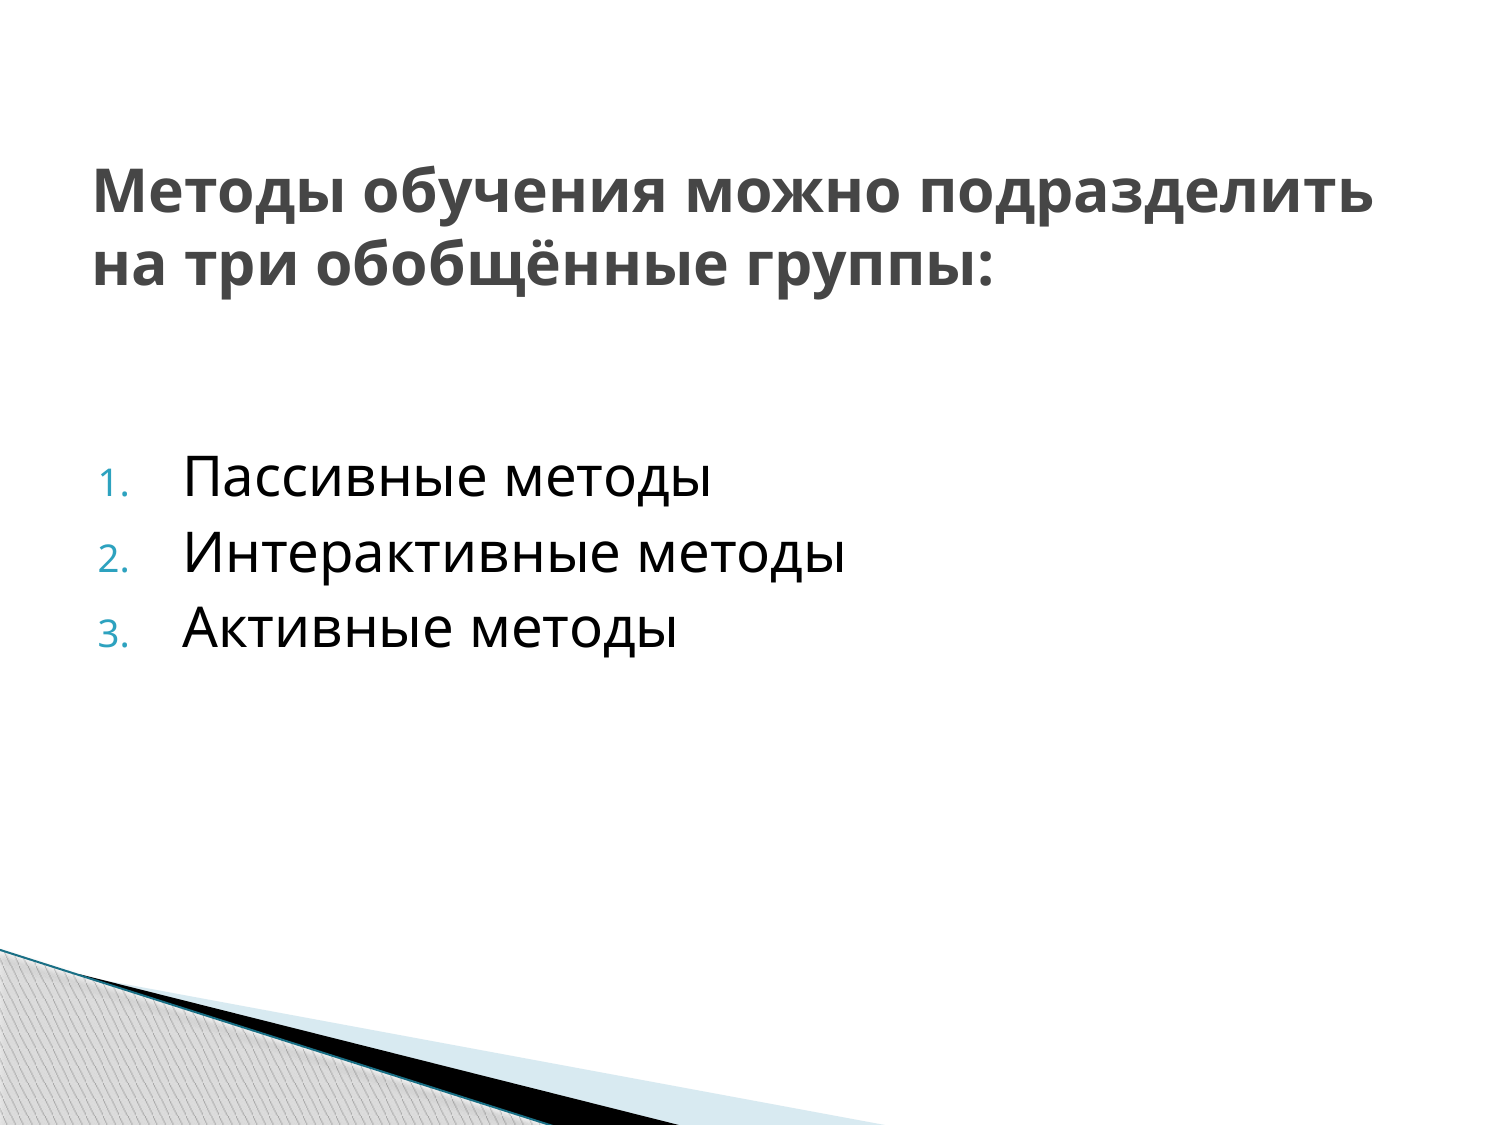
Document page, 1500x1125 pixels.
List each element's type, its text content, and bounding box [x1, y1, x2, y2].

title Методы обучения можно подразделить на три обобщённые группы: [76, 113, 1427, 409]
list Пассивные методы Интерактивные методы Активные методы [64, 432, 1415, 1125]
